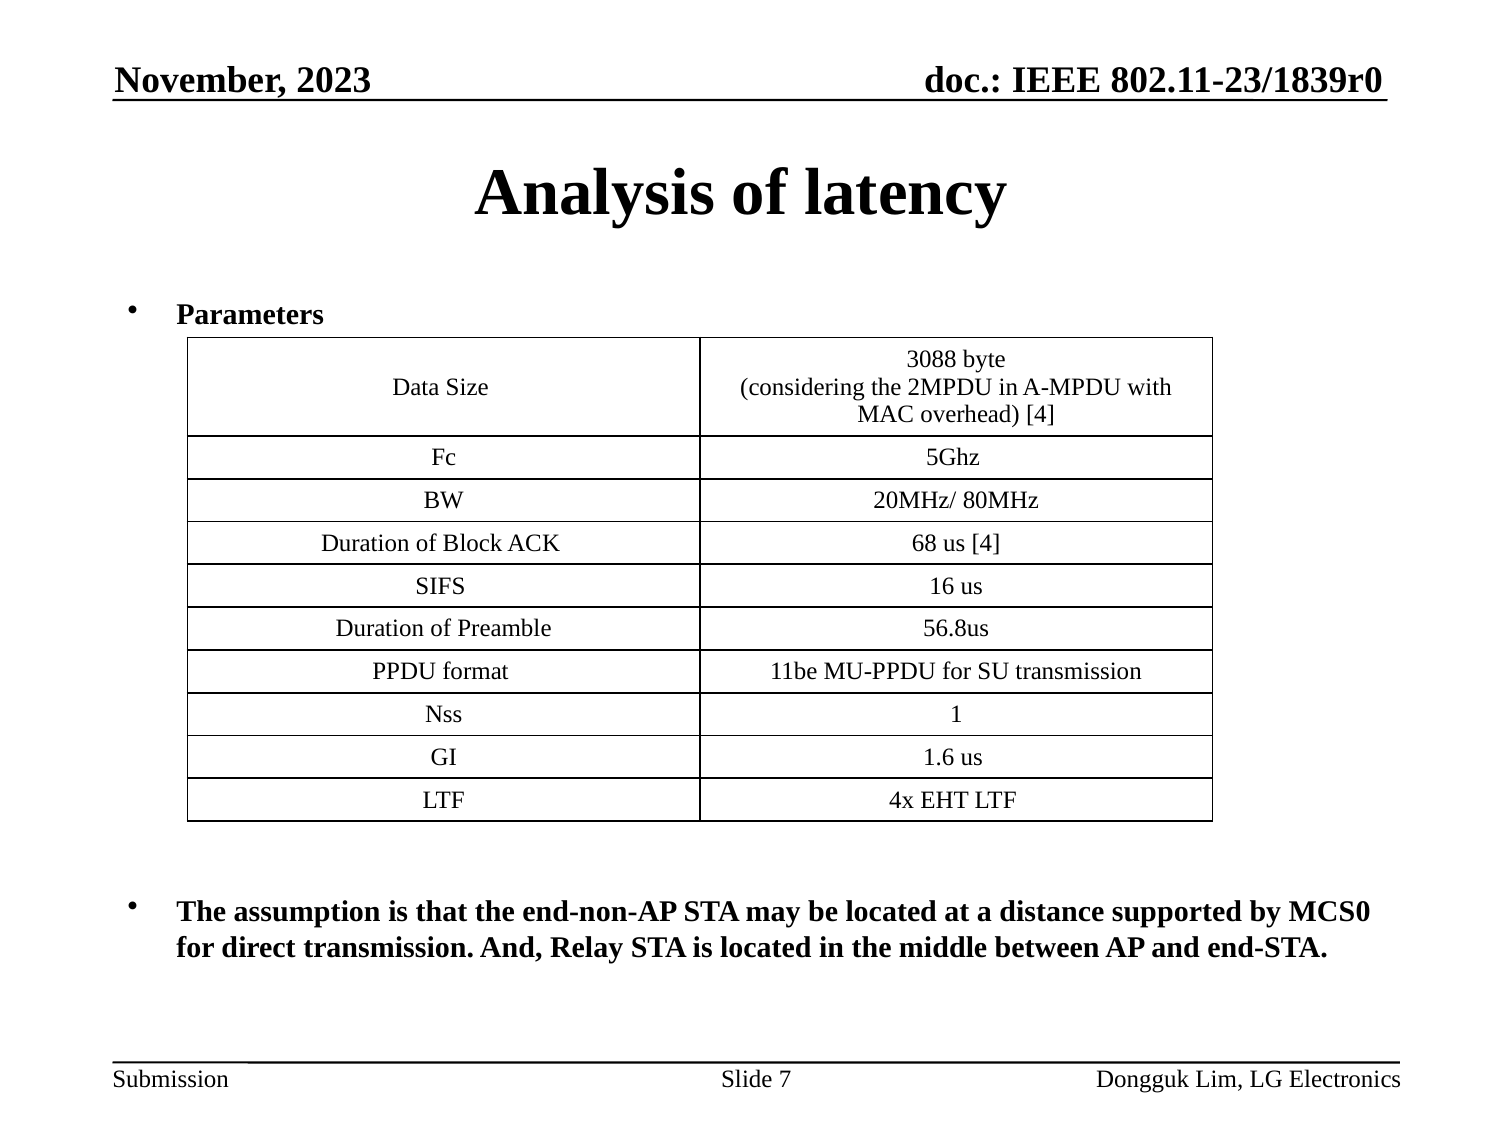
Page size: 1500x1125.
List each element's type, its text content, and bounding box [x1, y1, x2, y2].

table_cell 1.6 us [701, 736, 1212, 777]
table_cell 56.8us [701, 608, 1212, 649]
table_cell GI [188, 736, 699, 777]
table_cell 1 [701, 694, 1212, 735]
table_cell BW [188, 480, 699, 521]
table_header Data Size [188, 338, 699, 435]
footer Dongguk Lim, LG Electronics [1092, 1061, 1402, 1093]
table_cell 16 us [701, 565, 1212, 606]
table_header 3088 byte (considering the 2MPDU in A-MPDU with MAC overhead) [4] [701, 338, 1212, 435]
table_cell 5Ghz [701, 437, 1212, 478]
table_cell SIFS [188, 565, 699, 606]
table_cell Fc [188, 437, 699, 478]
table_cell Nss [188, 694, 699, 735]
table_cell Duration of Preamble [188, 608, 699, 649]
table_cell 11be MU-PPDU for SU transmission [701, 651, 1212, 692]
table_cell 20MHz/ 80MHz [701, 480, 1212, 521]
table_cell 4x EHT LTF [701, 779, 1212, 820]
title Analysis of latency [112, 112, 1388, 263]
table_cell LTF [188, 779, 699, 820]
table_cell 68 us [4] [701, 522, 1212, 563]
table_cell Duration of Block ACK [188, 522, 699, 563]
table_cell PPDU format [188, 651, 699, 692]
slide_number Slide 7 [712, 1061, 800, 1093]
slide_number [114, 54, 384, 101]
list Parameters The assumption is that the end-non-AP STA may be located at a distance supported by MCS0 for direct transmission. And, Relay STA is located in the middle between AP and end-STA. [112, 287, 1388, 1000]
